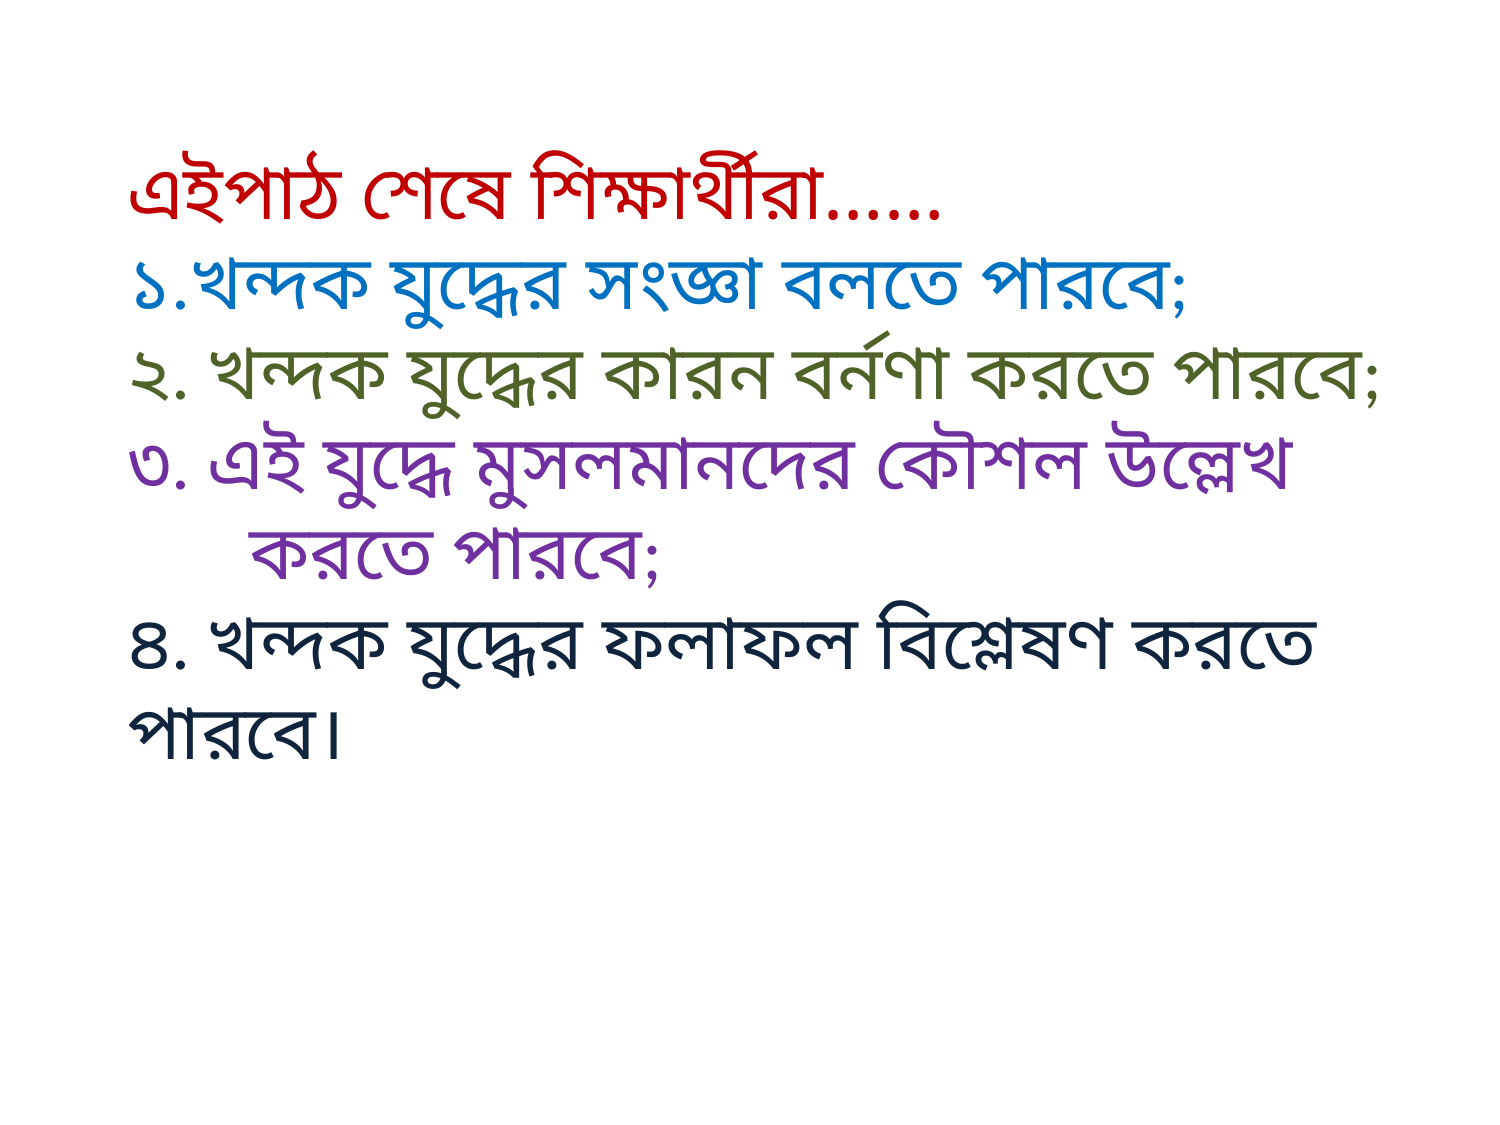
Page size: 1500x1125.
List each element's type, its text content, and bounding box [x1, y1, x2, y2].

text_box এইপাঠ শেষে শিক্ষার্থীরা…… ১.খন্দক যুদ্ধের সংজ্ঞা বলতে পারবে; ২. খন্দক যুদ্ধের কারন বর্নণা করতে পারবে; ৩. এই যুদ্ধে মুসলমানদের কৌশল উল্লেখ করতে পারবে; ৪. খন্দক যুদ্ধের ফলাফল বিশ্লেষণ করতে পারবে। [112, 137, 1400, 873]
